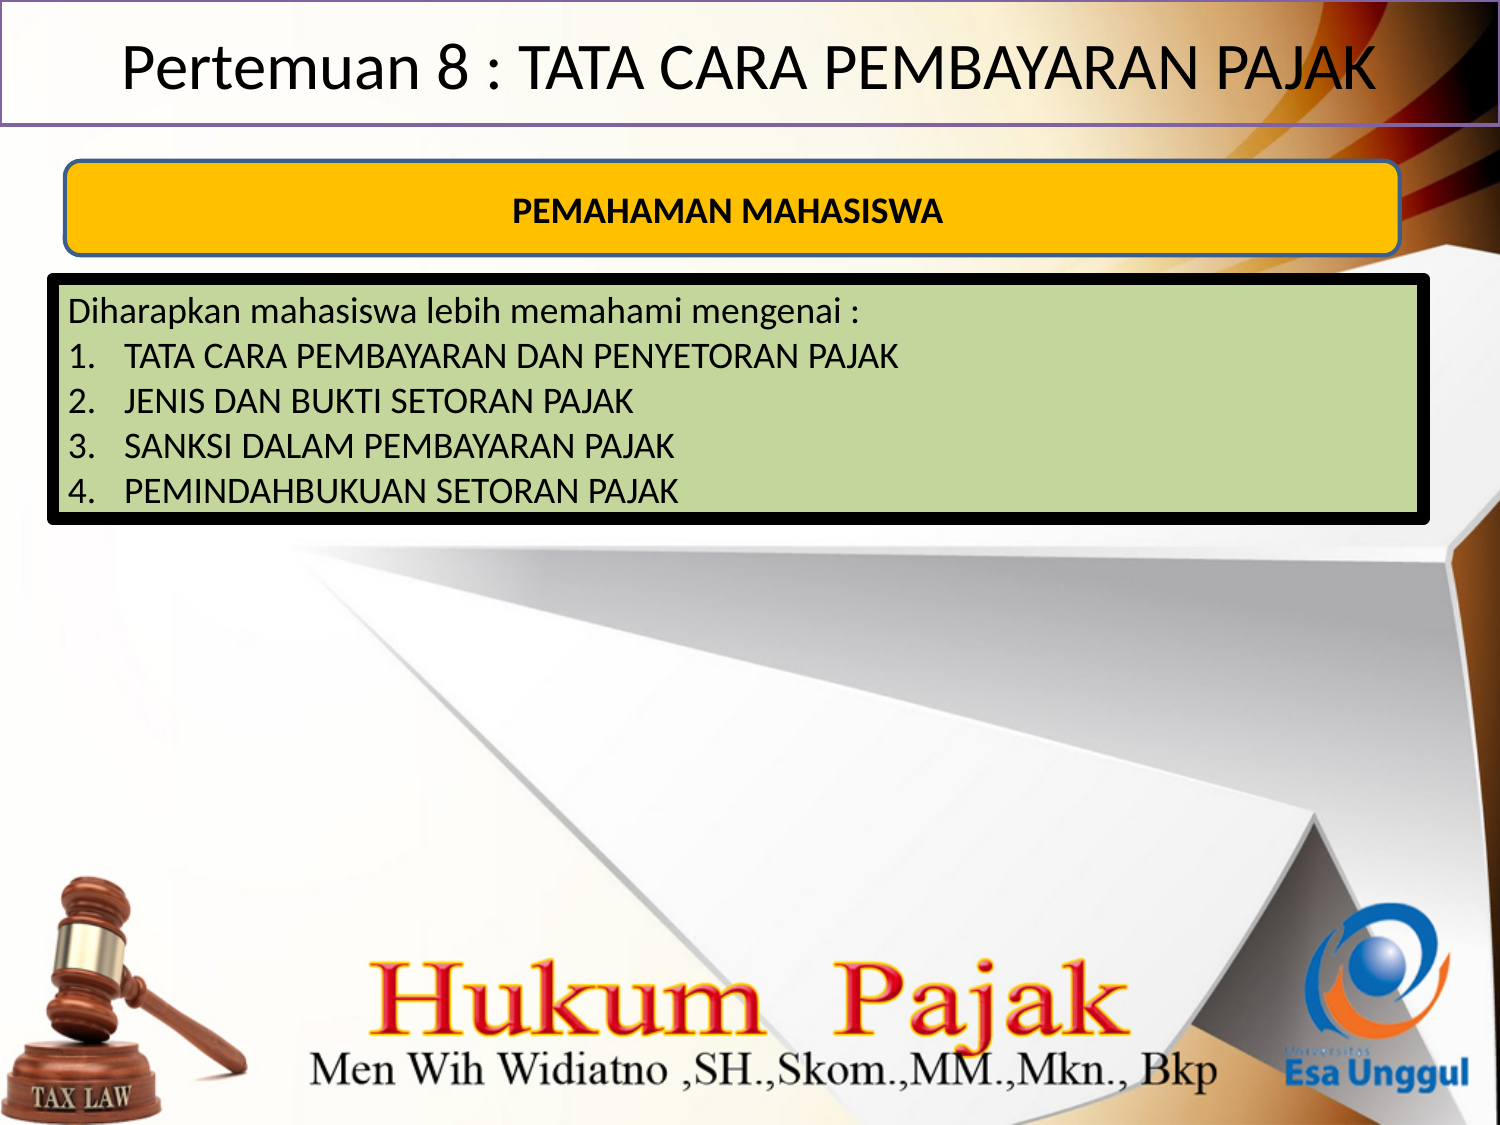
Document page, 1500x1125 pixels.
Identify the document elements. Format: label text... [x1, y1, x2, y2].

text_box Diharapkan mahasiswa lebih memahami mengenai : TATA CARA PEMBAYARAN DAN PENYETORAN PAJAK JENIS DAN BUKTI SETORAN PAJAK SANKSI DALAM PEMBAYARAN PAJAK PEMINDAHBUKUAN SETORAN PAJAK [53, 278, 1424, 519]
picture [0, 127, 1500, 1125]
title Pertemuan 8 : TATA CARA PEMBAYARAN PAJAK [0, 0, 1500, 127]
text_box PEMAHAMAN MAHASISWA [62, 158, 1402, 258]
